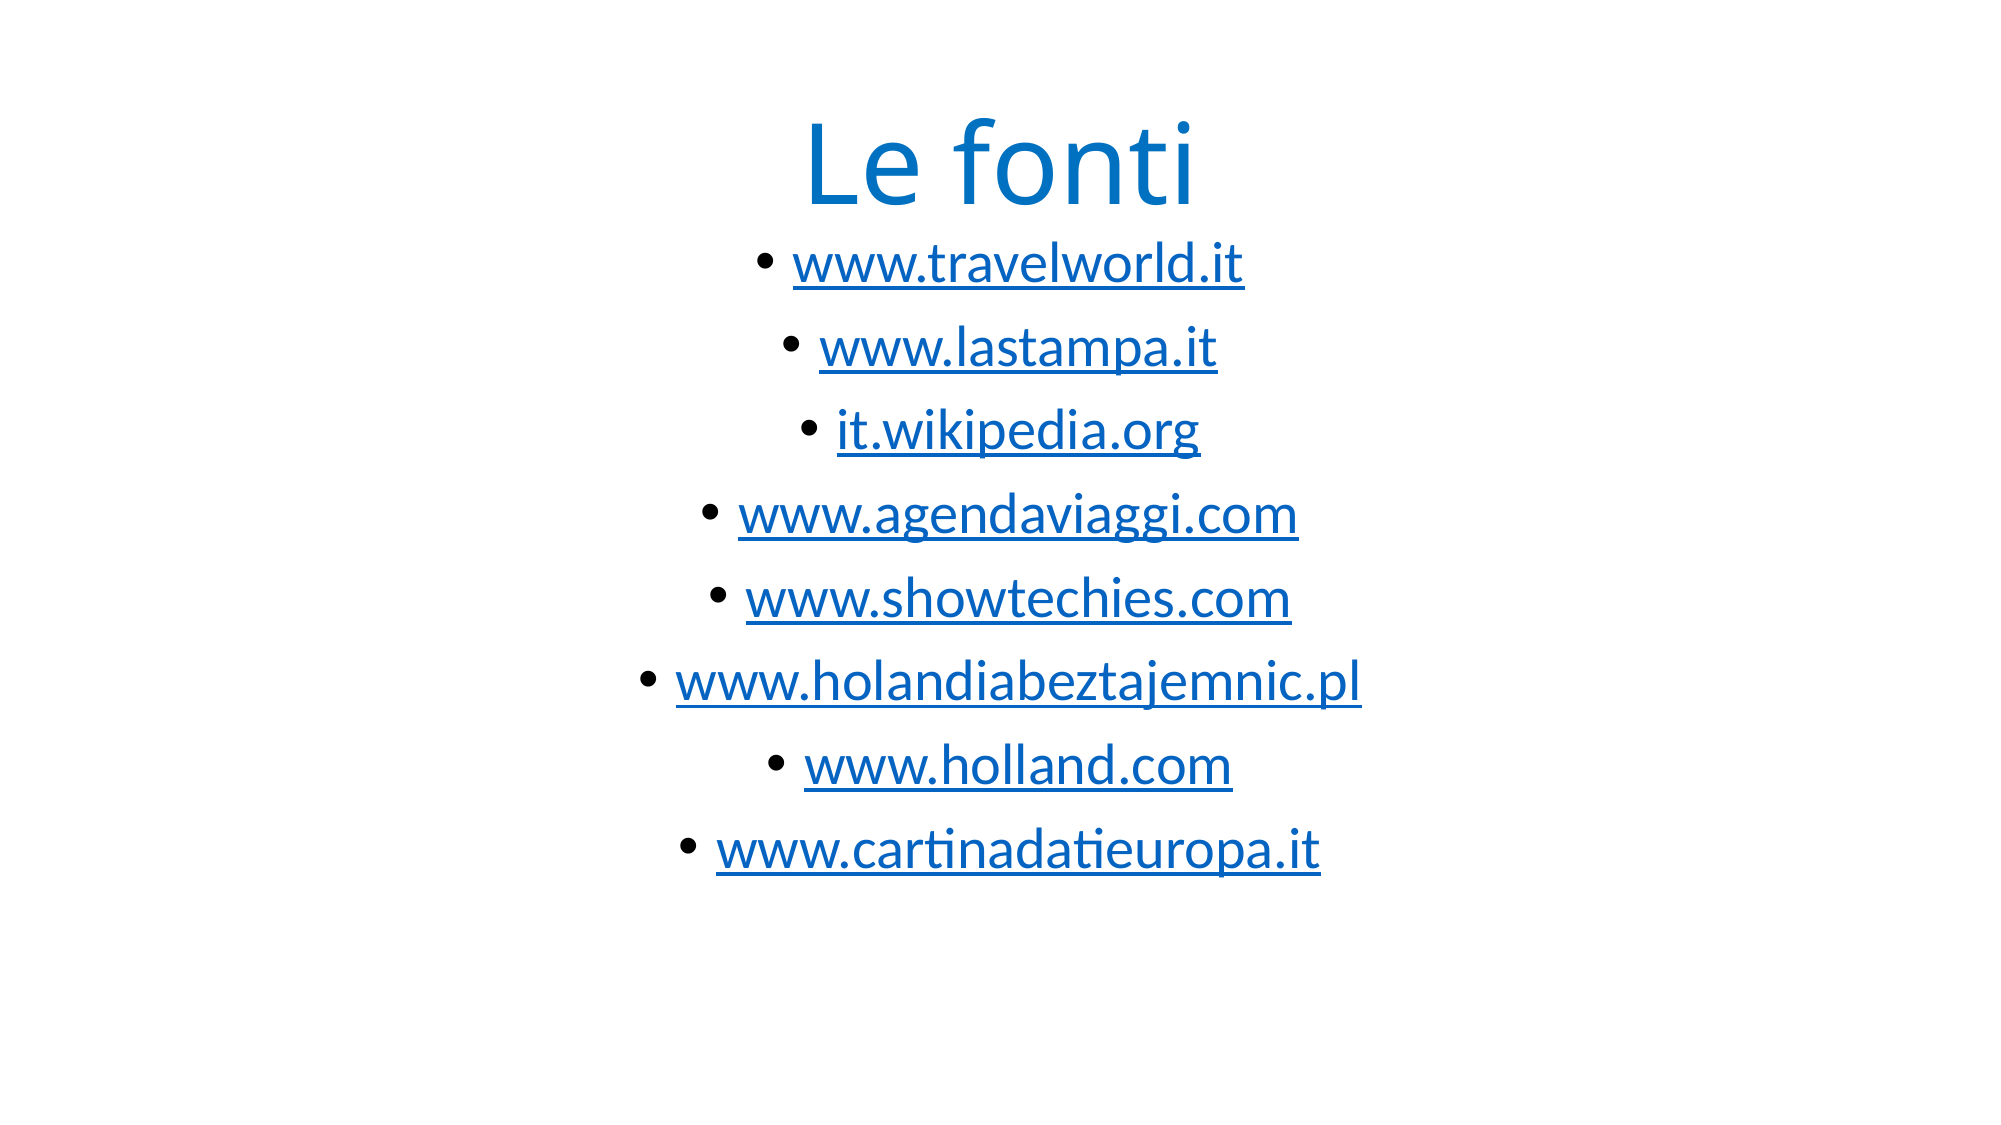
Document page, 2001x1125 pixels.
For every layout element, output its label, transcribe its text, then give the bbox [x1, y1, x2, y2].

list www.travelworld.it www.lastampa.it it.wikipedia.org www.agendaviaggi.com www.showtechies.com www.holandiabeztajemnic.pl www.holland.com www.cartinadatieuropa.it [137, 224, 1863, 1066]
title Le fonti [137, 59, 1863, 224]
